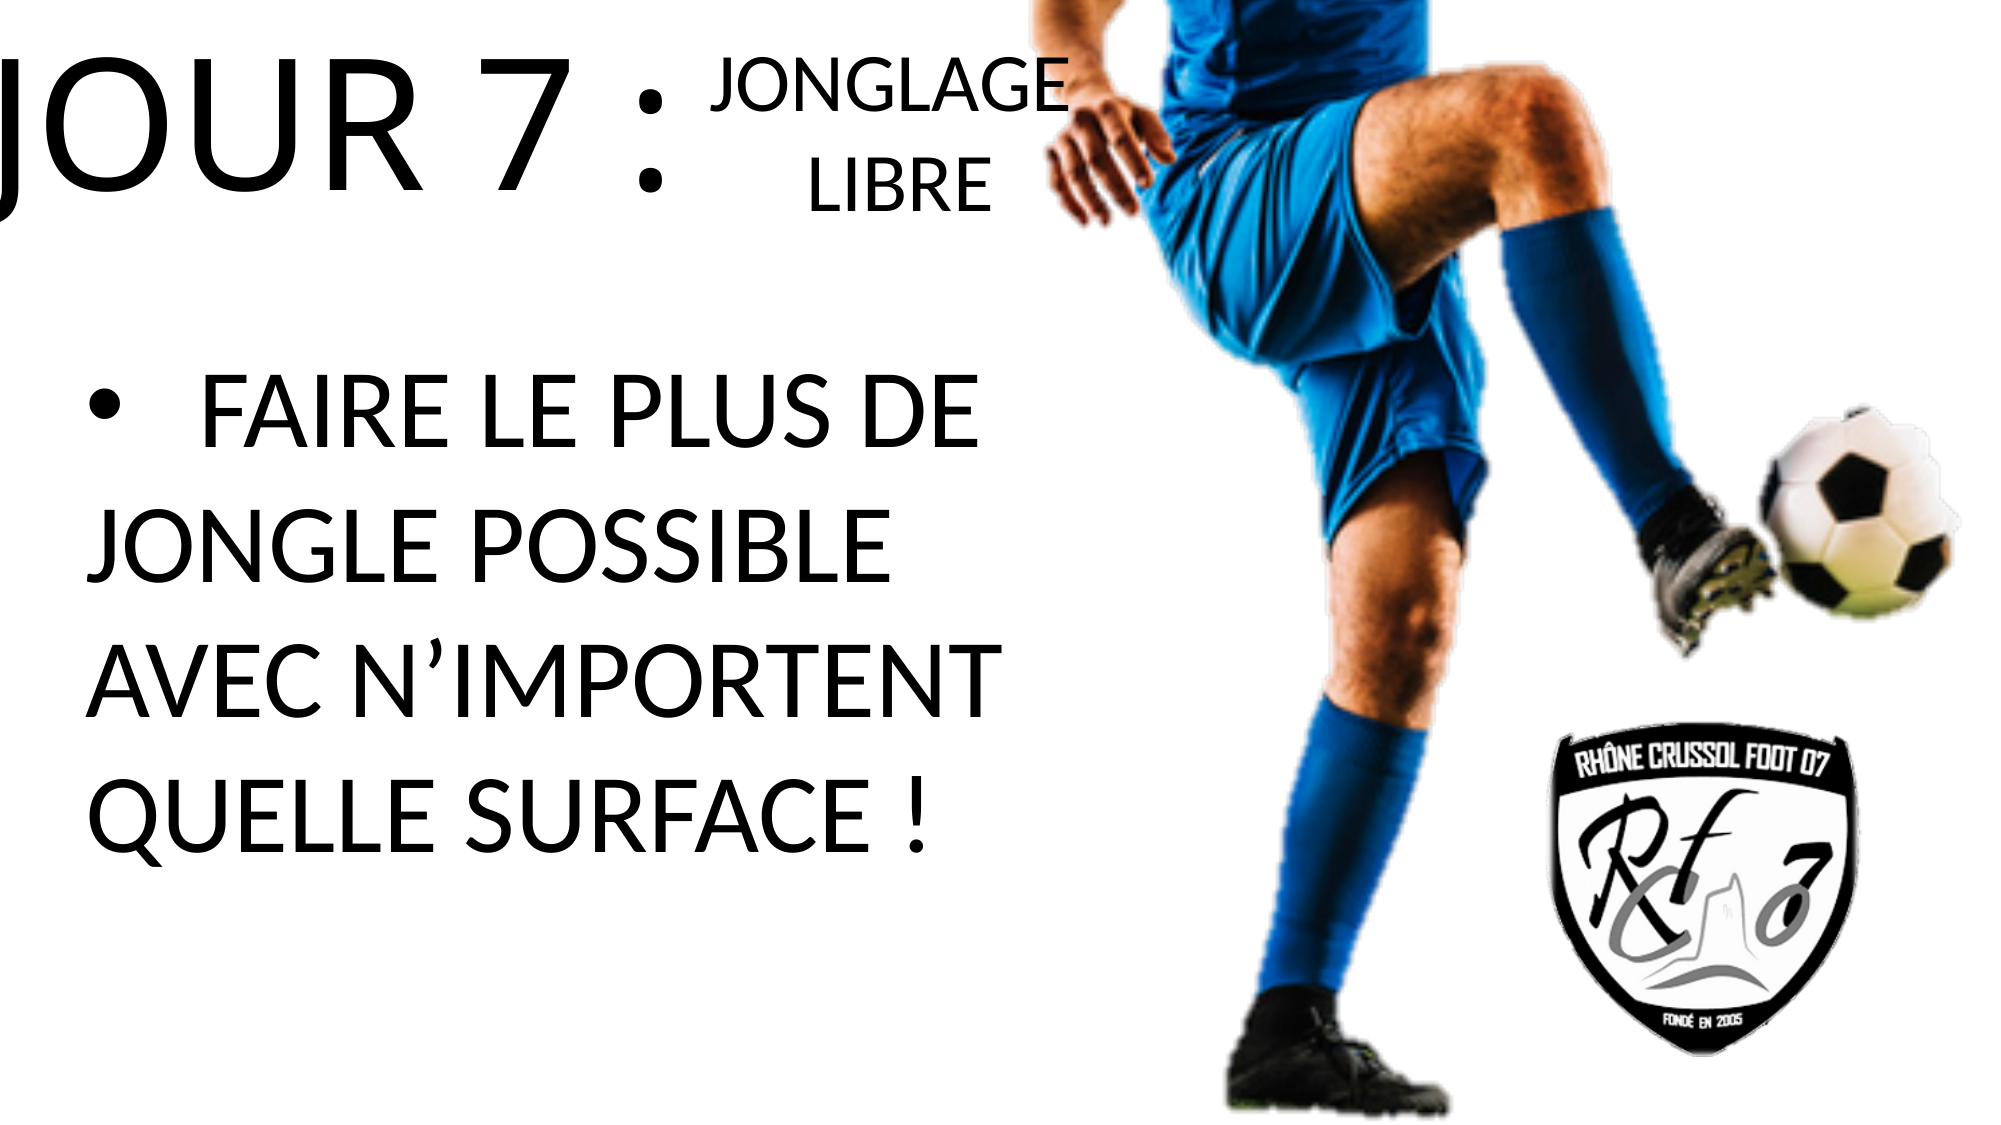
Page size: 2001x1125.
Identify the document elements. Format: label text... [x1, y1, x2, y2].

text_box JONGLAGE LIBRE [694, 20, 900, 236]
text_box FAIRE LE PLUS DE JONGLE POSSIBLE AVEC N’IMPORTENT QUELLE SURFACE ! [70, 327, 900, 883]
picture [900, 0, 2000, 1125]
text_box JOUR 7 : [0, 0, 691, 235]
